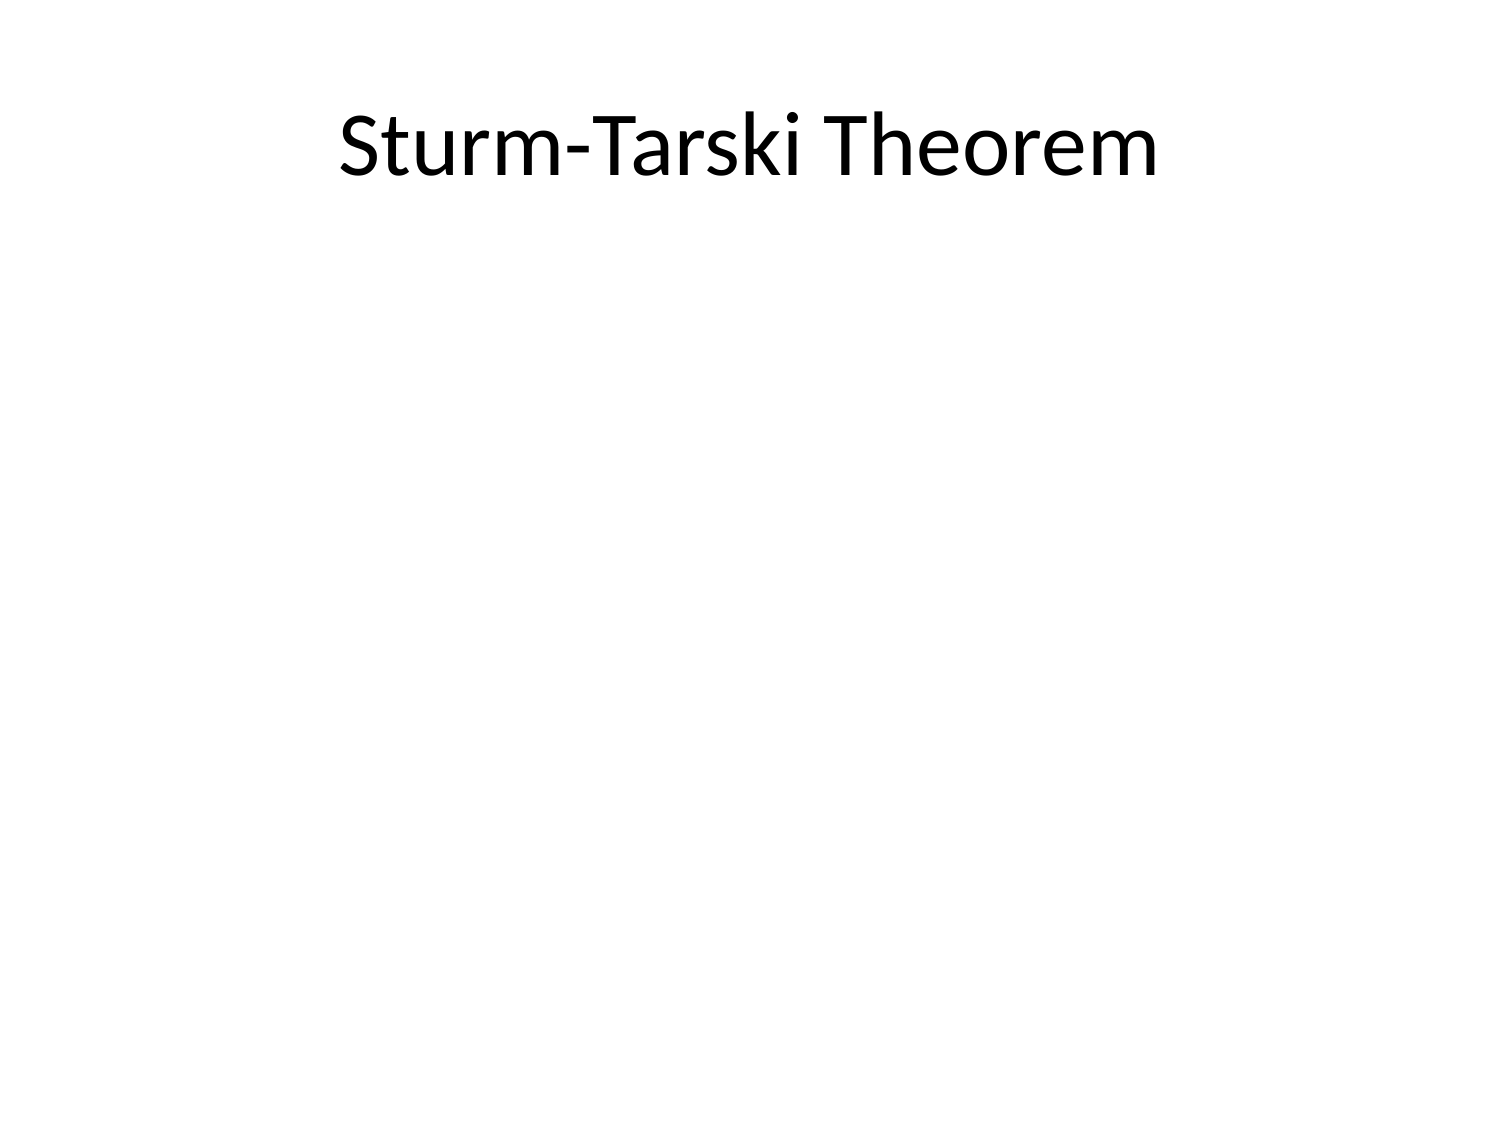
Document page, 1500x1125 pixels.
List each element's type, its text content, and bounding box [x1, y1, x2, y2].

title Sturm-Tarski Theorem [75, 45, 1425, 233]
